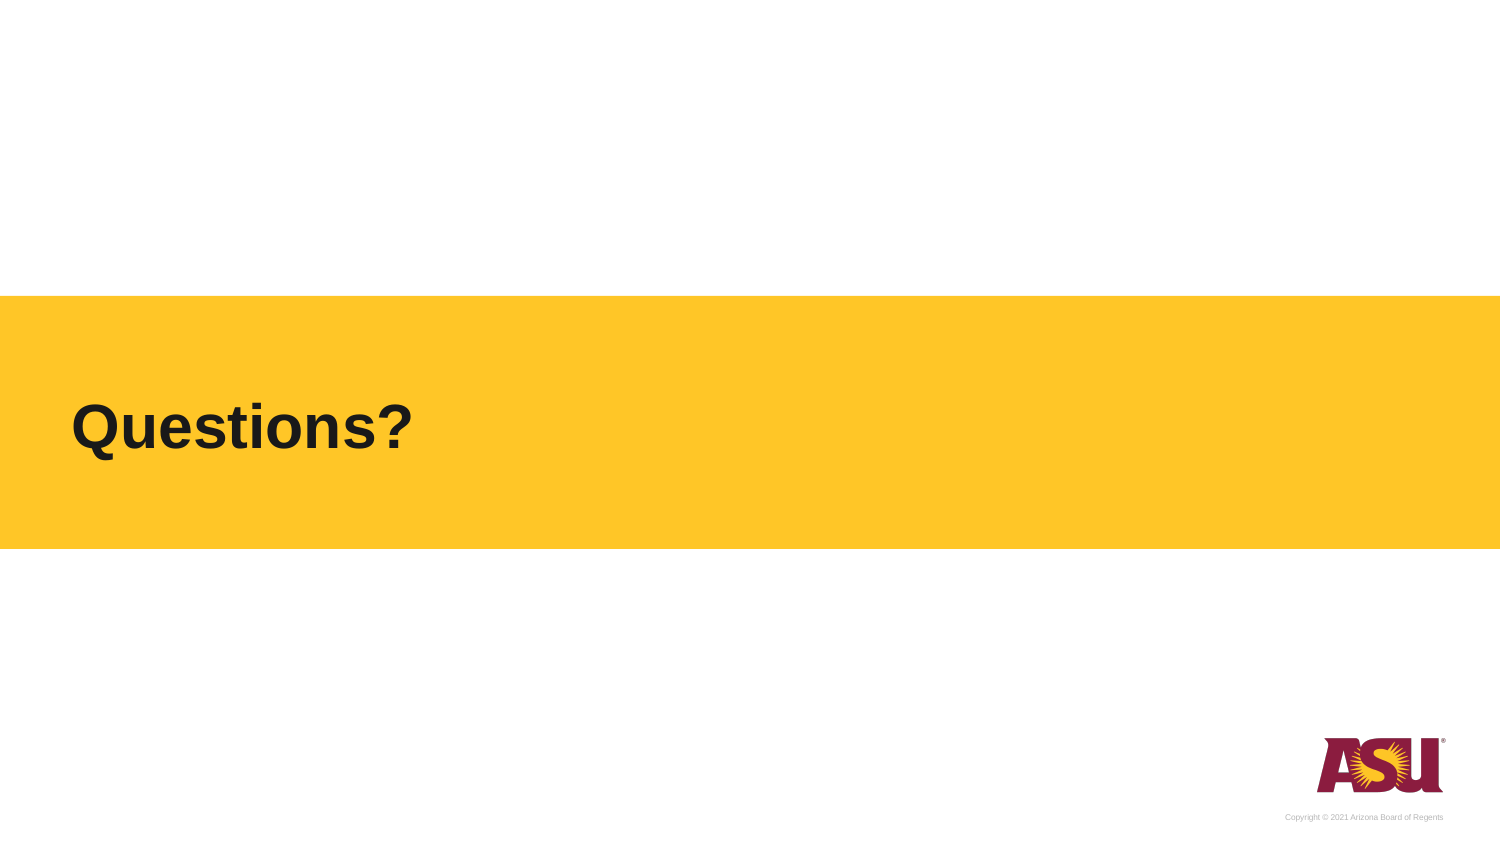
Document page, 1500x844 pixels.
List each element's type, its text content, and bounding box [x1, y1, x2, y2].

title Questions? [71, 297, 1444, 549]
picture [1290, 711, 1453, 819]
